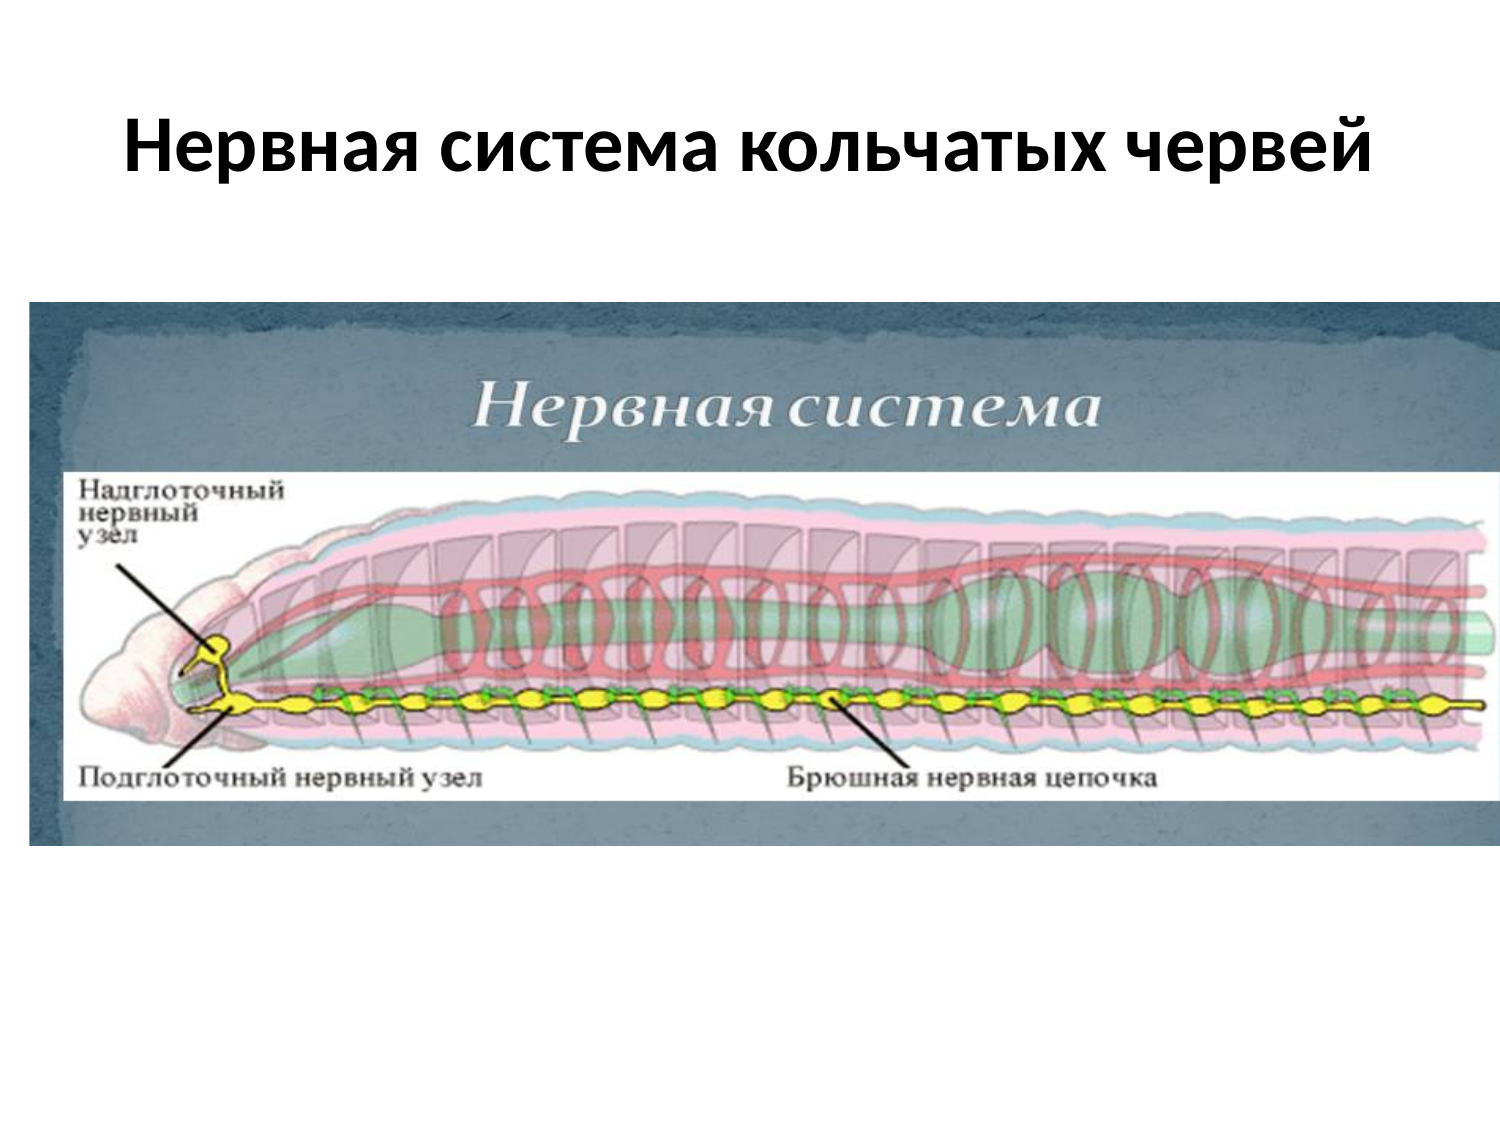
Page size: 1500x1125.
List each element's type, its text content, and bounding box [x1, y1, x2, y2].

picture [29, 302, 1500, 847]
title Нервная система кольчатых червей [75, 45, 1425, 233]
